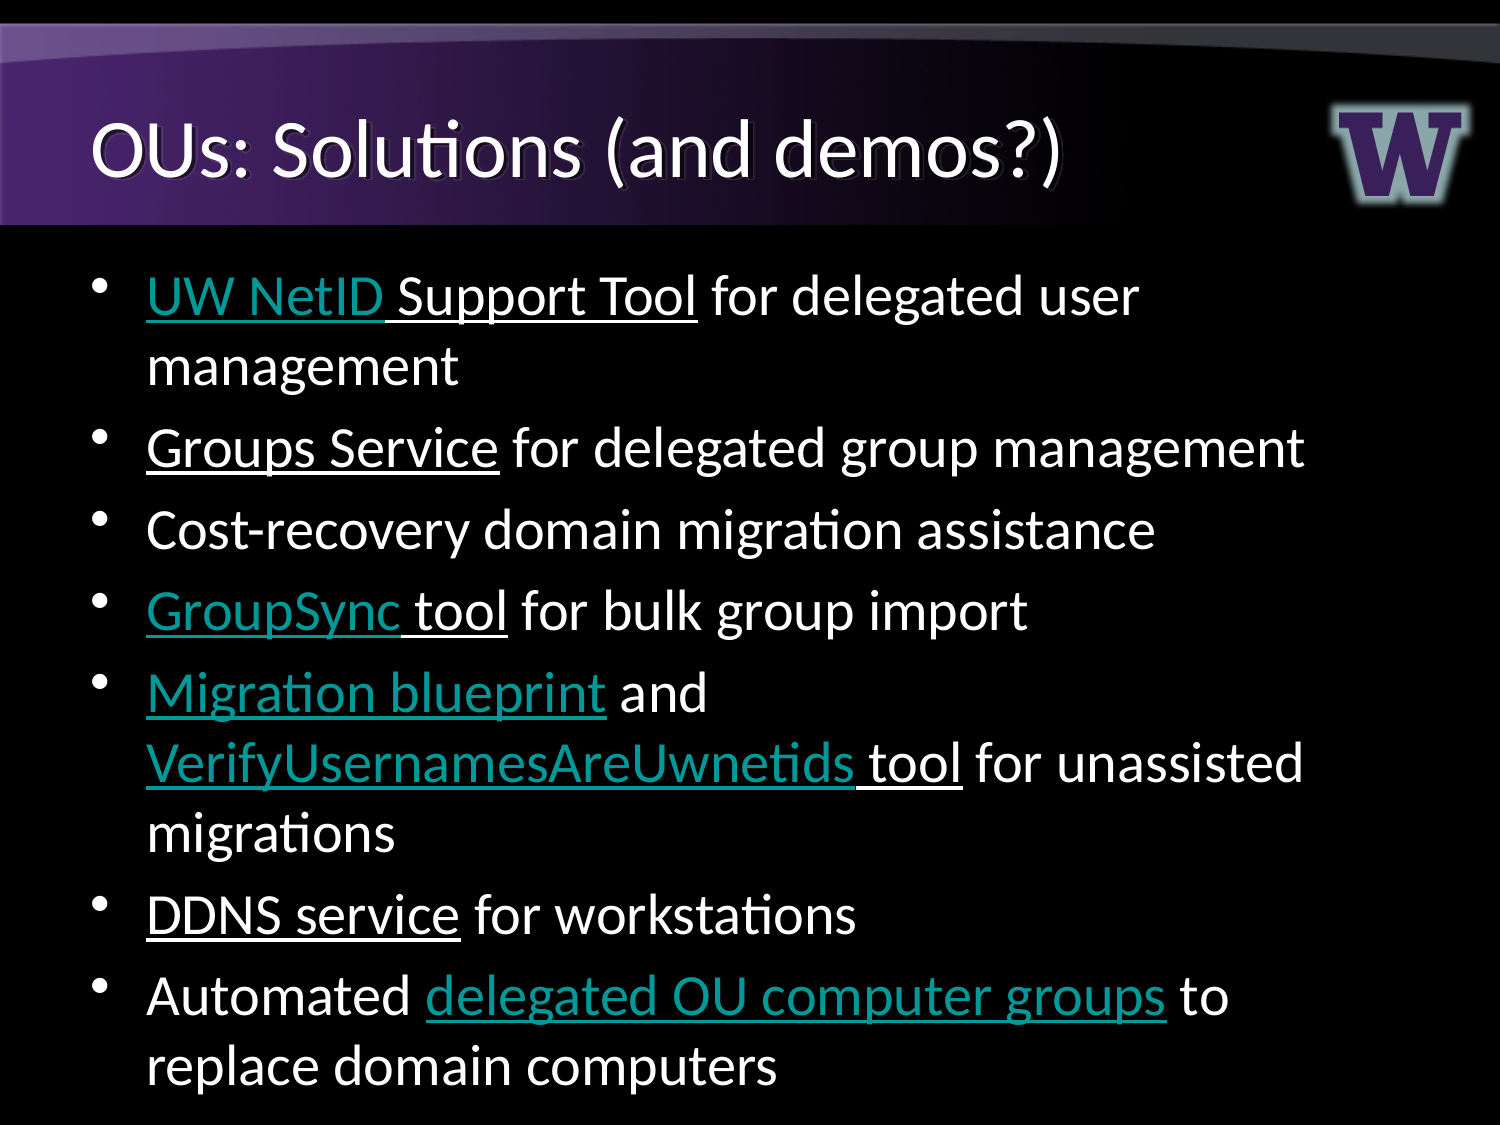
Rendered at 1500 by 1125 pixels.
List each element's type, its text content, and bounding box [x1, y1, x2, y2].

title OUs: Solutions (and demos?) [74, 74, 1326, 213]
picture [0, 0, 1500, 225]
list UW NetID Support Tool for delegated user management Groups Service for delegated group management Cost-recovery domain migration assistance GroupSync tool for bulk group import Migration blueprint and VerifyUsernamesAreUwnetids tool for unassisted migrations DDNS service for workstations Automated delegated OU computer groups to replace domain computers [74, 249, 1426, 1088]
